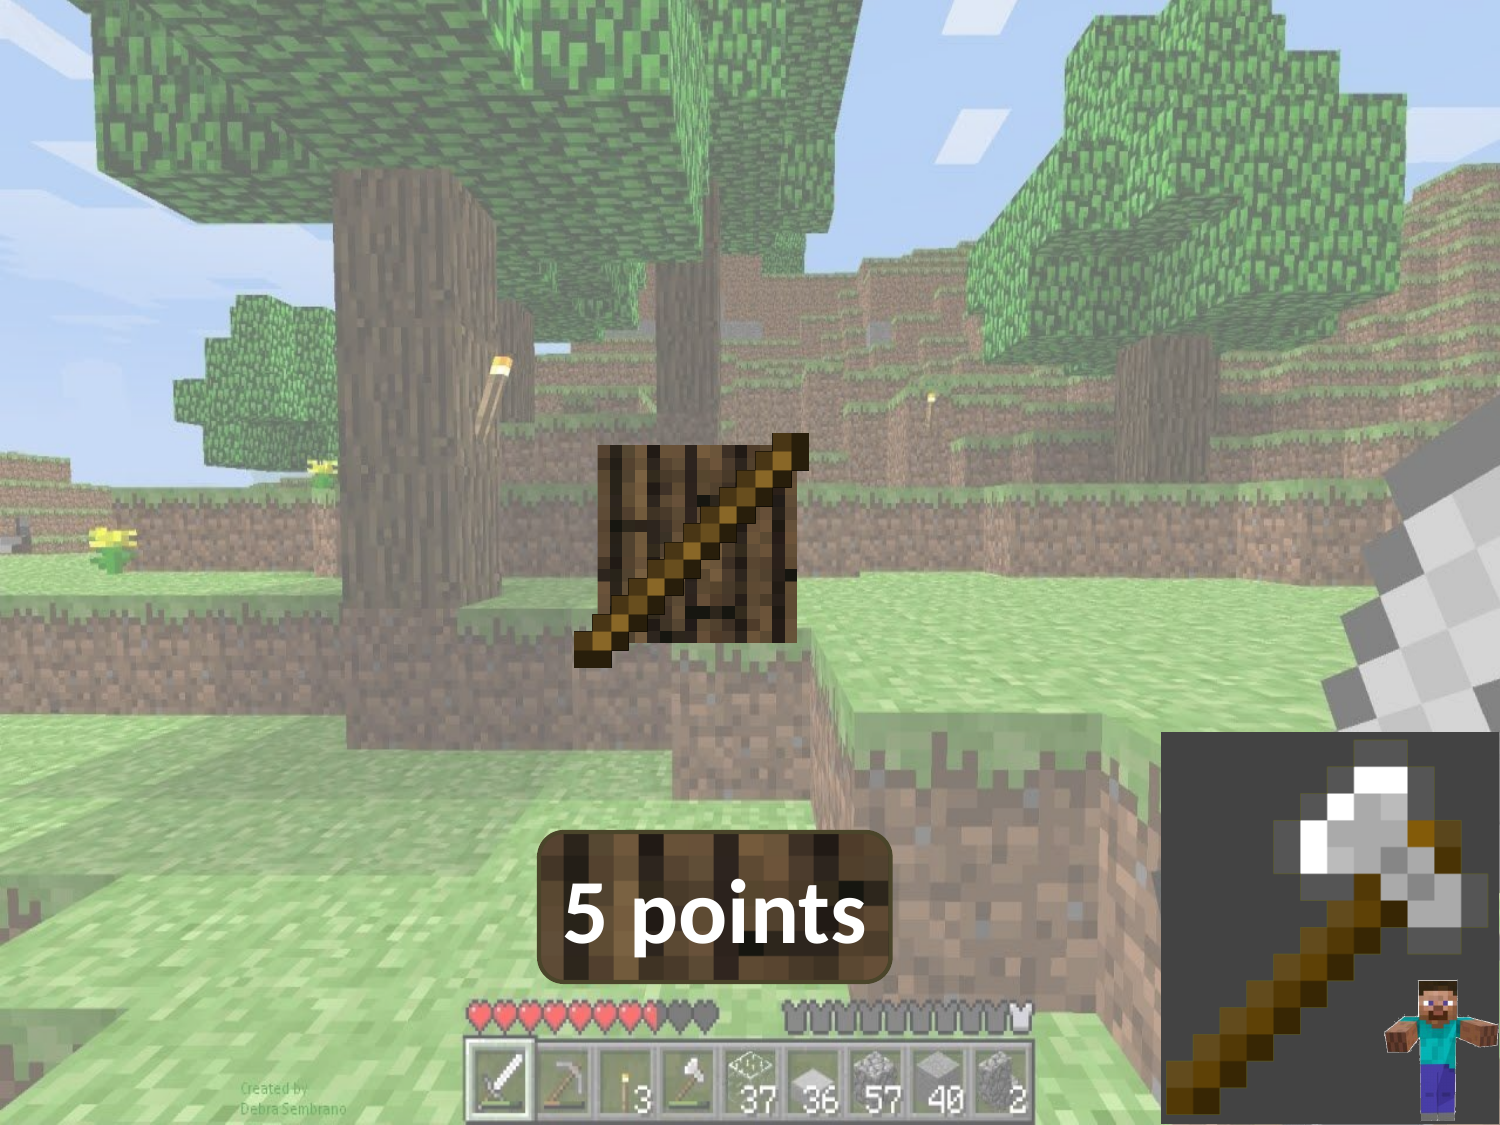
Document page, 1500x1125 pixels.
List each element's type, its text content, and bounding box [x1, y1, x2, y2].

picture [1159, 731, 1500, 1125]
text_box 5 points [536, 829, 893, 985]
picture [573, 433, 809, 669]
